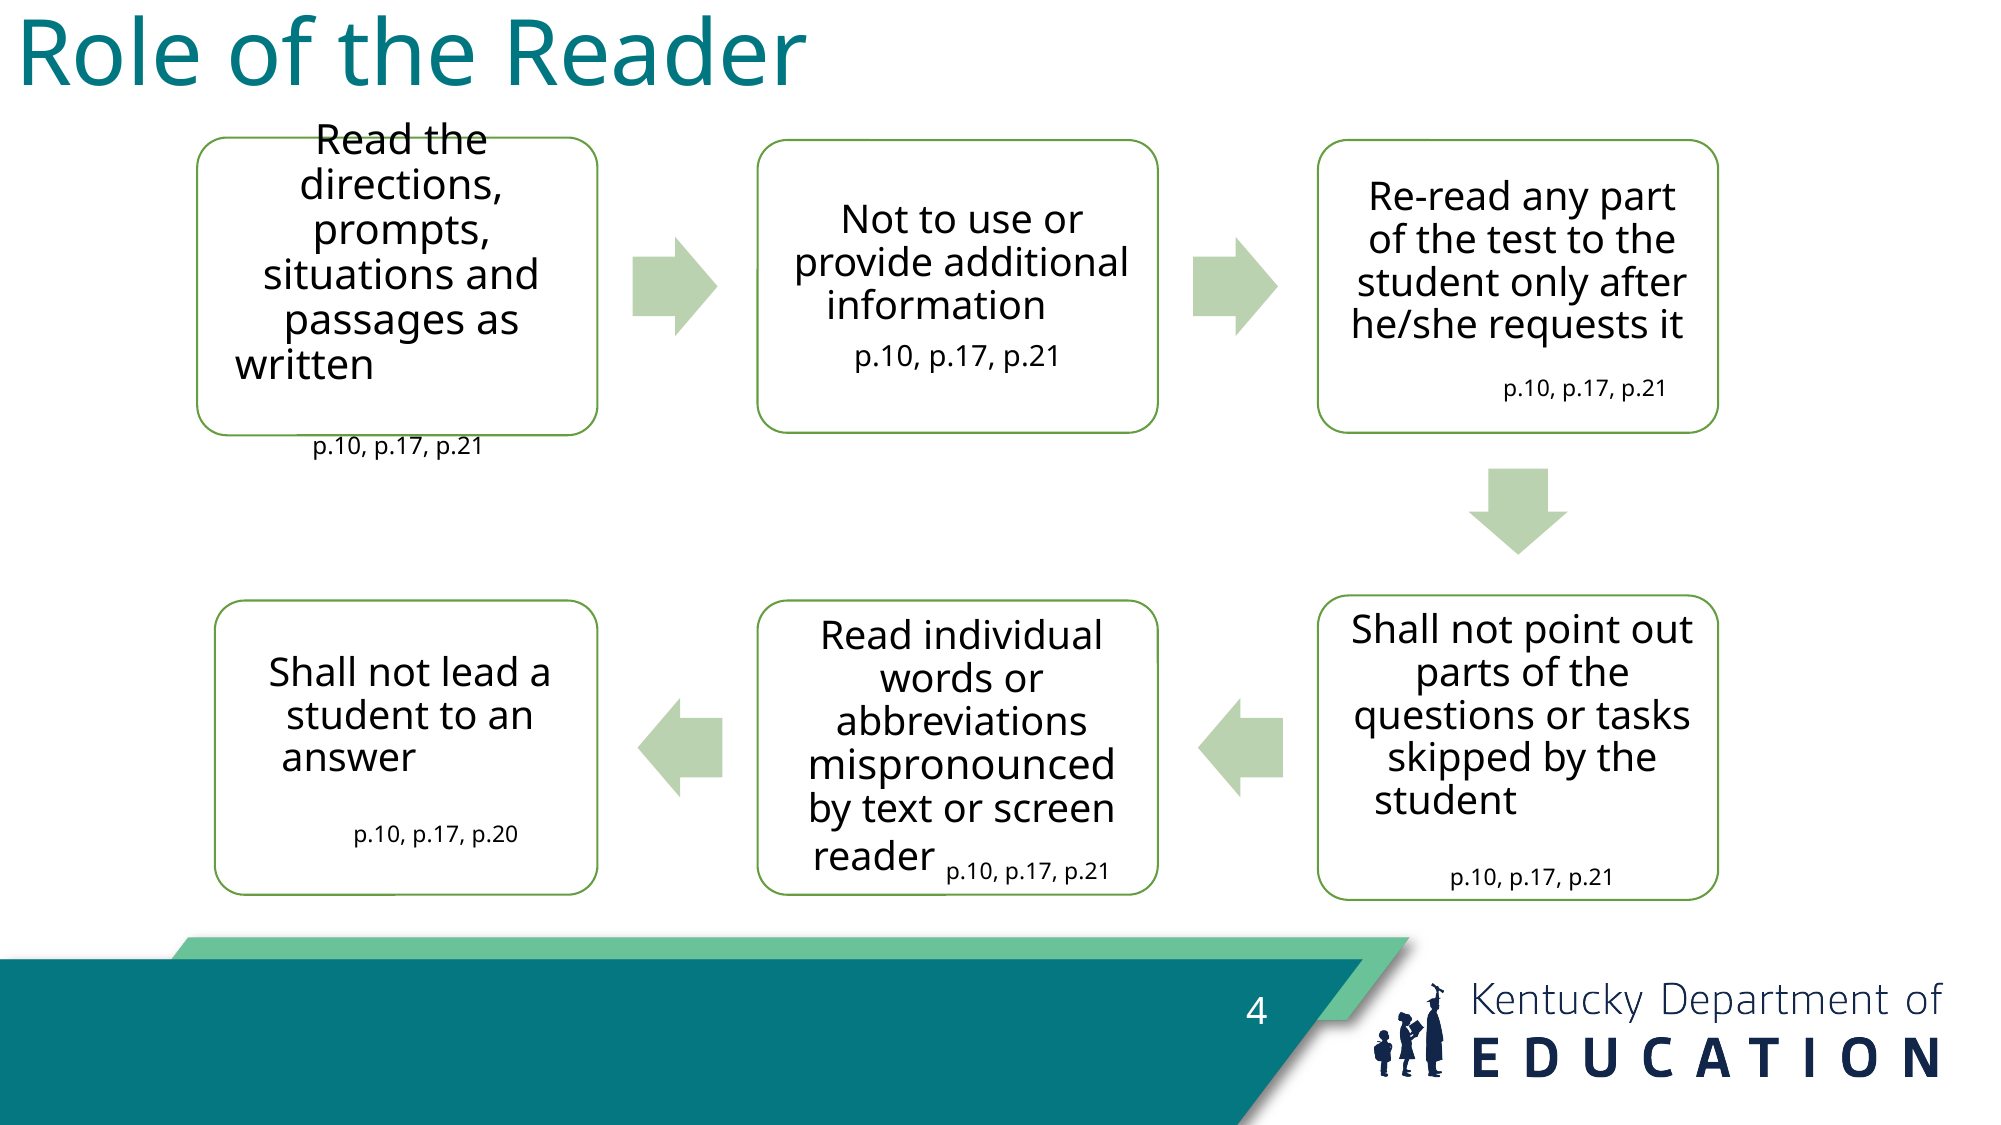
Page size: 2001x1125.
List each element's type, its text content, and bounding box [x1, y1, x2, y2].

picture [0, 0, 2001, 1125]
text_box 4 [1231, 979, 1283, 1039]
title Role of the Reader [0, 0, 1725, 165]
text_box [195, 137, 1720, 900]
